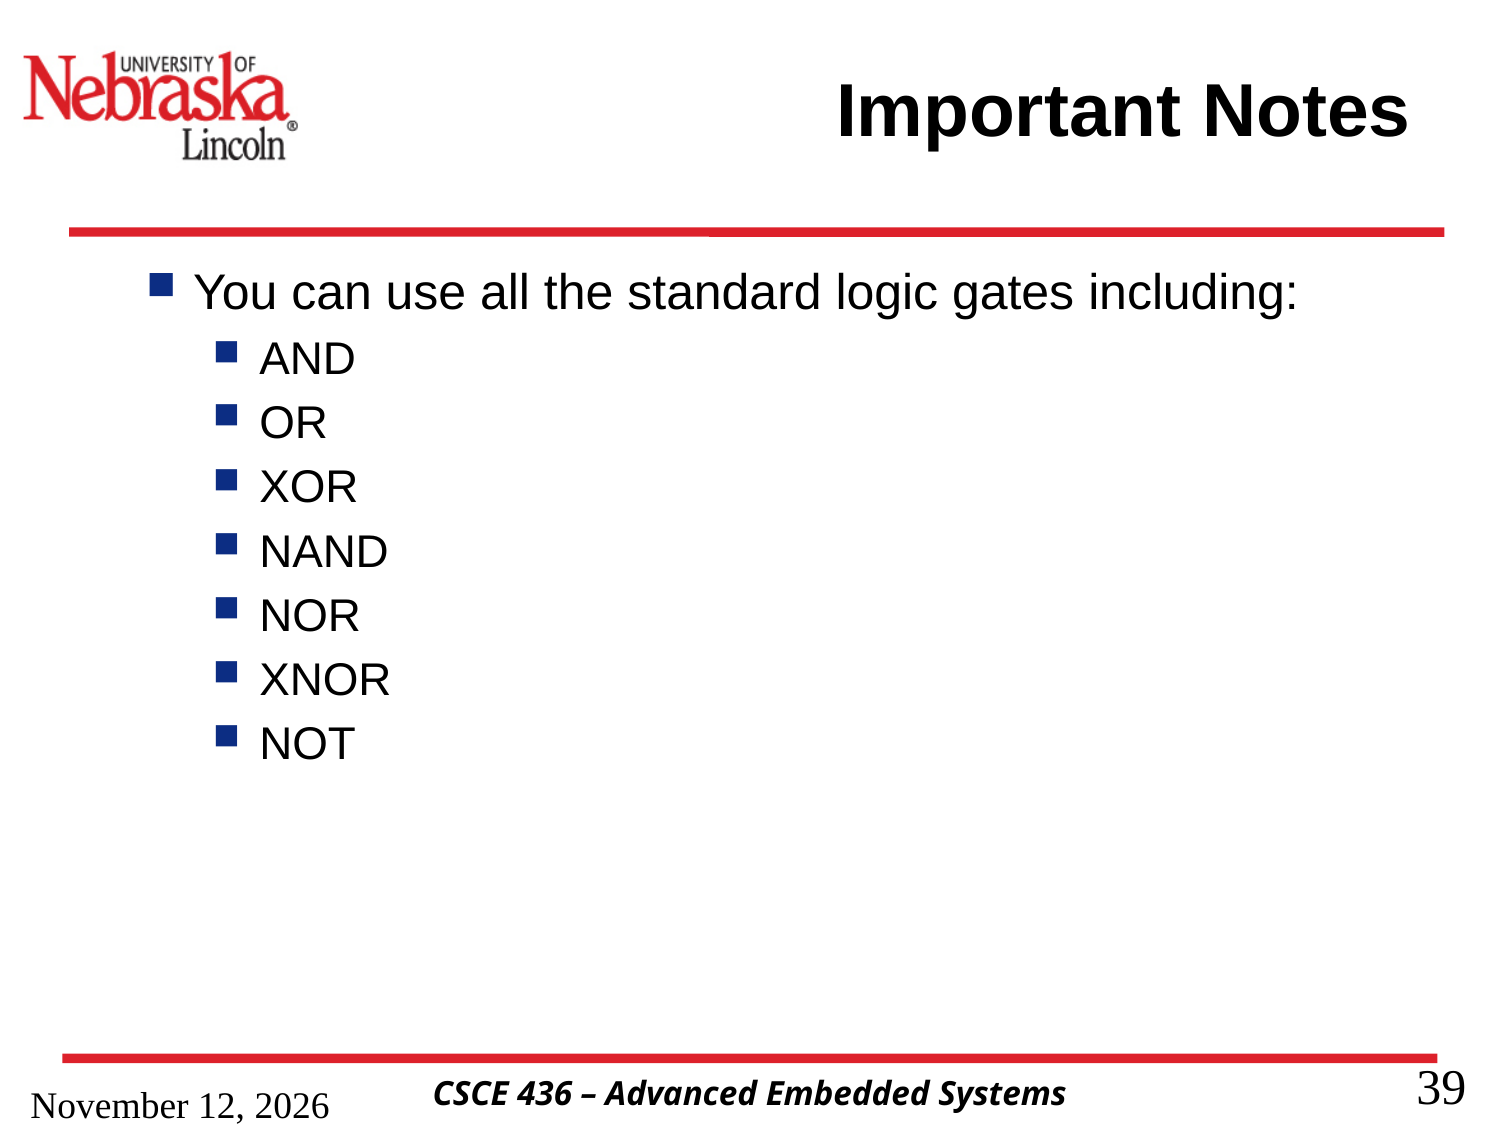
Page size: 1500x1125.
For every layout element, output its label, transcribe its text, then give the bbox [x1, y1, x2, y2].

picture [1, 32, 313, 181]
list You can use all the standard logic gates including: AND OR XOR NAND NOR XNOR NOT [131, 251, 1466, 962]
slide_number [15, 1028, 366, 1107]
slide_number 39 [1131, 1046, 1482, 1125]
title Important Notes [313, 12, 1427, 201]
